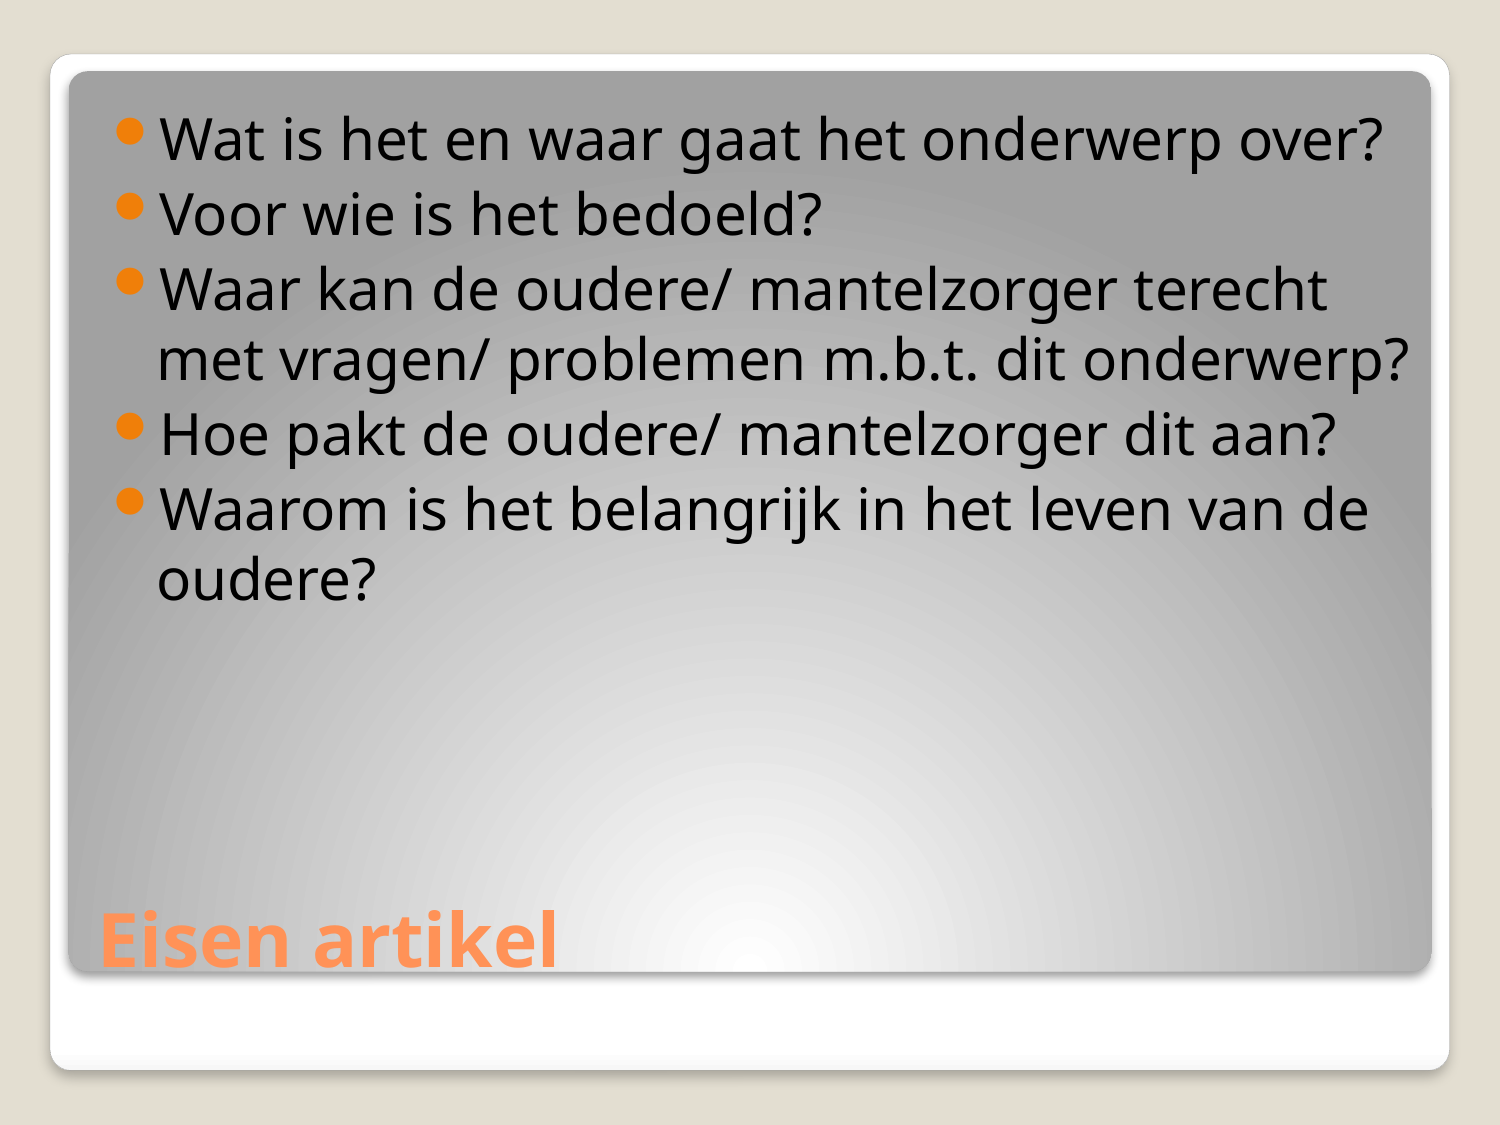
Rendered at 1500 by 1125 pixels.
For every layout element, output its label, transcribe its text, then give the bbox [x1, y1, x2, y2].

title Eisen artikel [82, 817, 1425, 990]
list Wat is het en waar gaat het onderwerp over? Voor wie is het bedoeld? Waar kan de oudere/ mantelzorger terecht met vragen/ problemen m.b.t. dit onderwerp? Hoe pakt de oudere/ mantelzorger dit aan? Waarom is het belangrijk in het leven van de oudere? [82, 86, 1425, 774]
